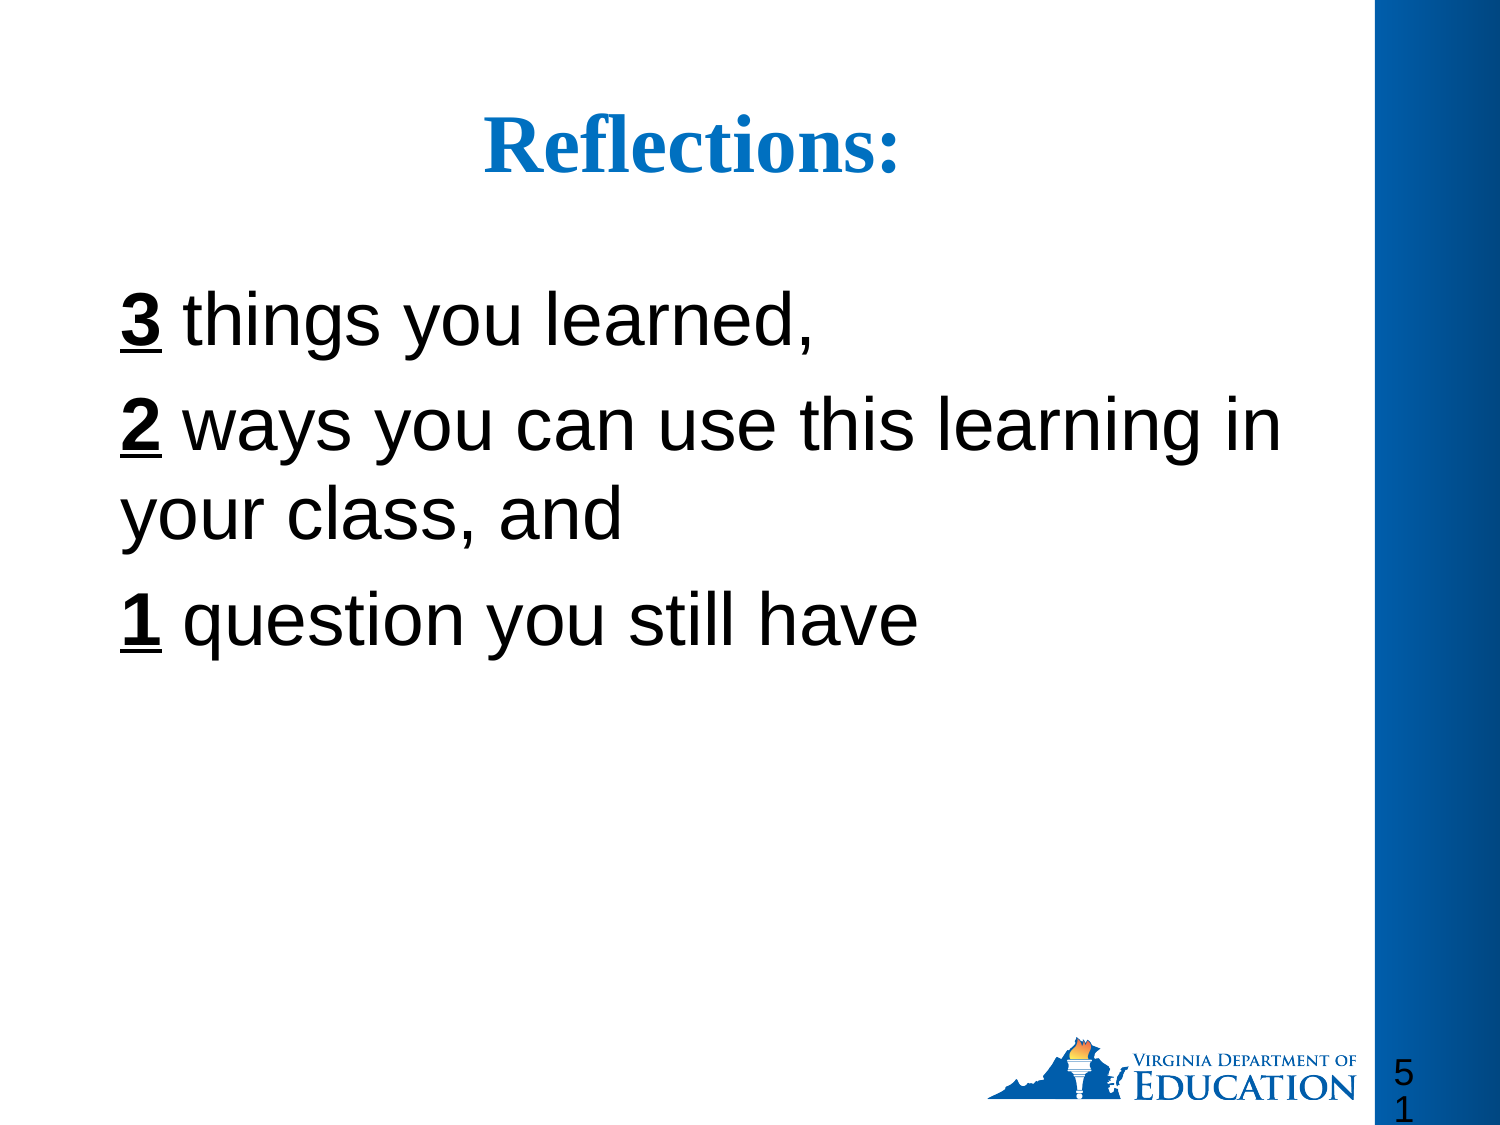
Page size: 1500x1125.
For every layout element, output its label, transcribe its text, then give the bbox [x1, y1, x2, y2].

picture [987, 1037, 1357, 1100]
slide_number 51 [1378, 1047, 1425, 1093]
title Reflections: [75, 45, 1313, 233]
list 3 things you learned, 2 ways you can use this learning in your class, and 1 question you still have [75, 262, 1313, 1005]
